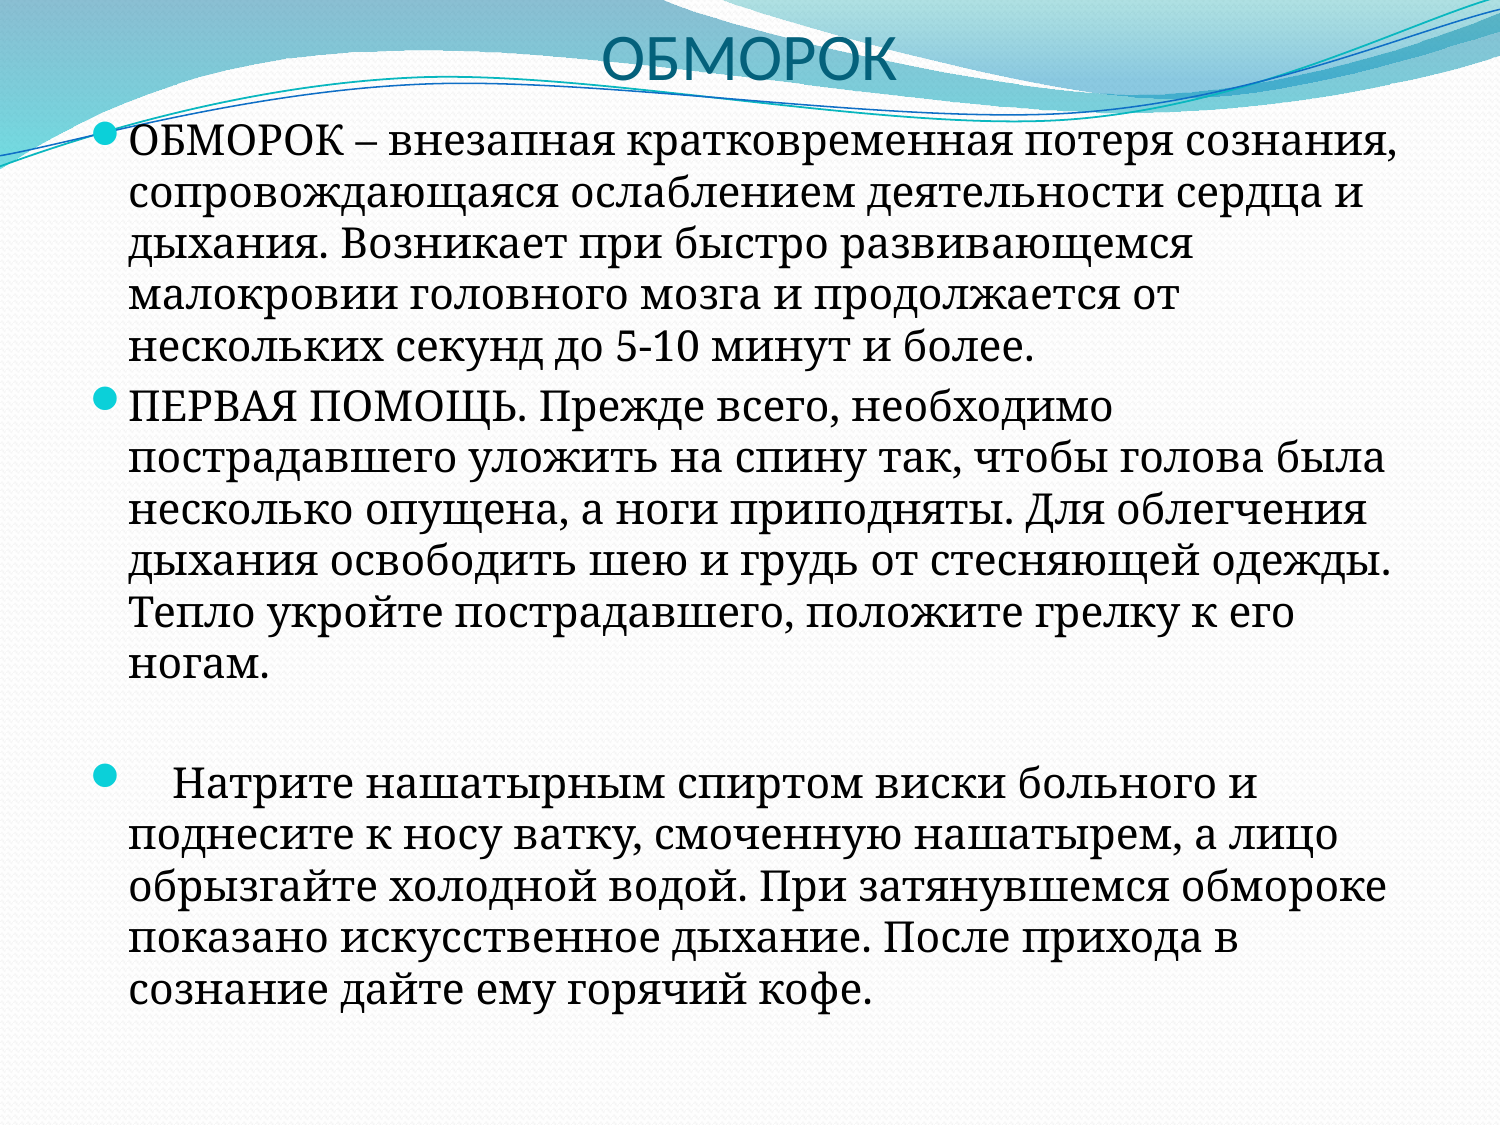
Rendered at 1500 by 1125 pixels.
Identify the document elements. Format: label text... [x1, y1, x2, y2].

list ОБМОРОК – внезапная кратковременная потеря сознания, сопровождающаяся ослаблением деятельности сердца и дыхания. Возникает при быстро развивающемся малокровии головного мозга и продолжается от нескольких секунд до 5-10 минут и более. ПЕРВАЯ ПОМОЩЬ. Прежде всего, необходимо пострадавшего уложить на спину так, чтобы голова была несколько опущена, а ноги приподняты. Для облегчения дыхания освободить шею и грудь от стесняющей одежды. Тепло укройте пострадавшего, положите грелку к его ногам. Натрите нашатырным спиртом виски больного и поднесите к носу ватку, смоченную нашатырем, а лицо обрызгайте холодной водой. При затянувшемся обмороке показано искусственное дыхание. После прихода в сознание дайте ему горячий кофе. [75, 105, 1425, 1038]
title ОБМОРОК [75, 0, 1425, 94]
